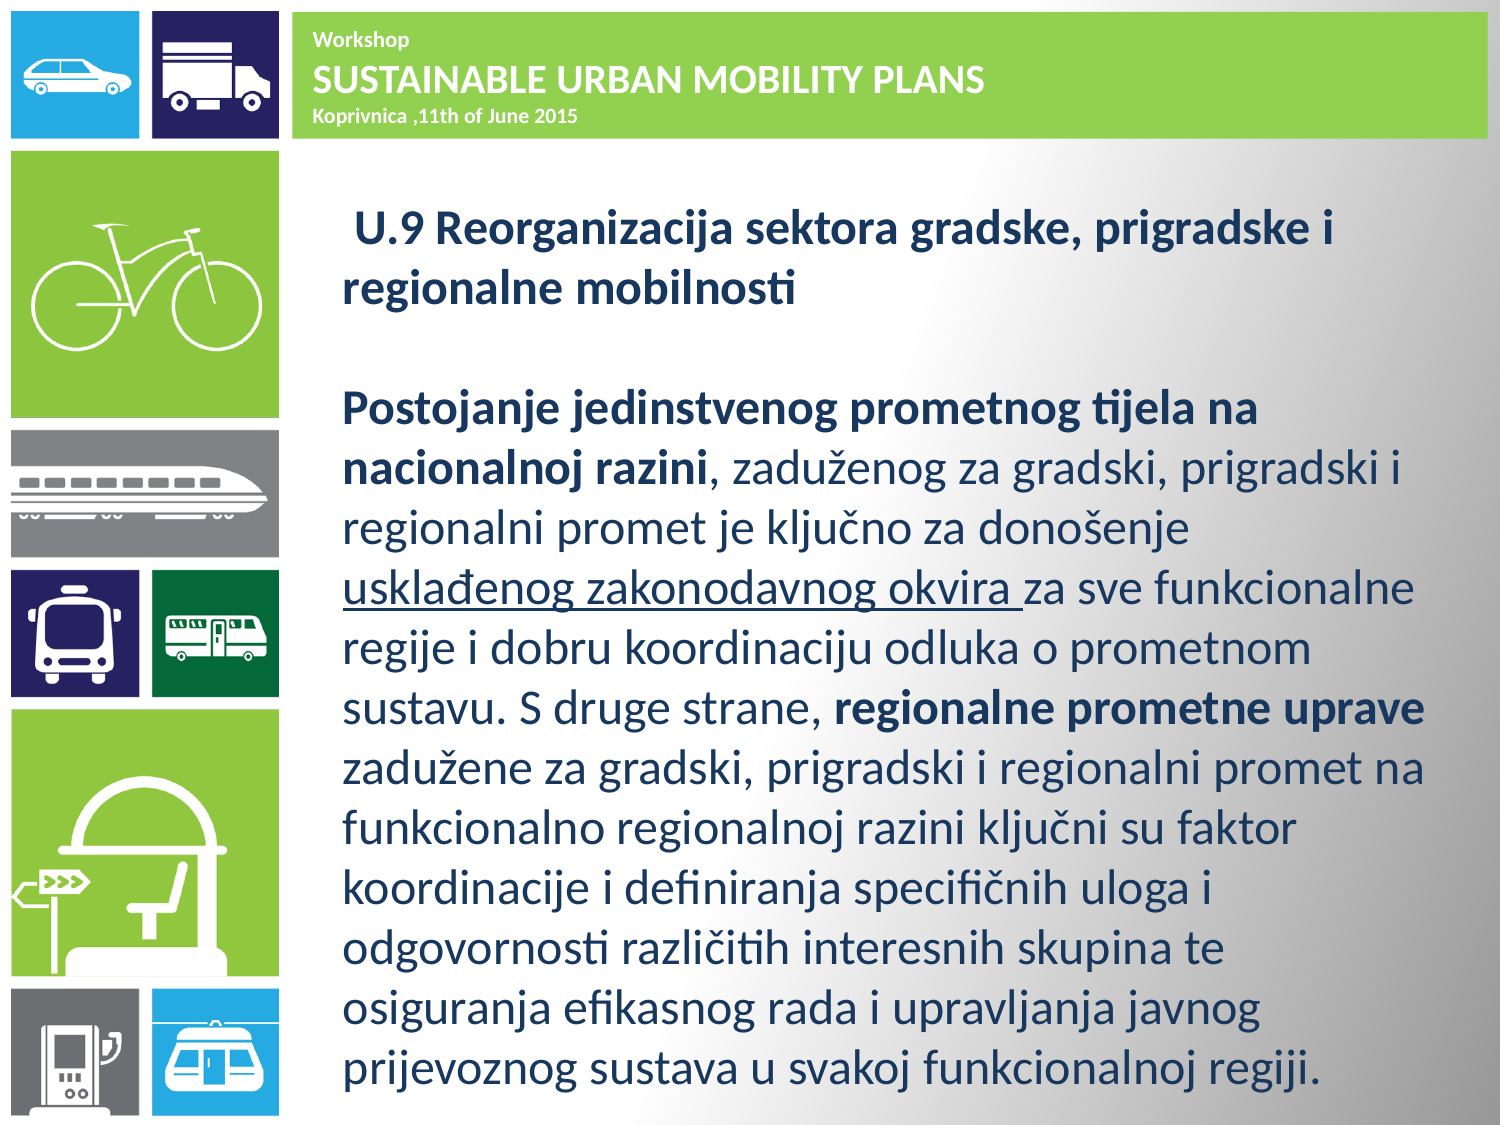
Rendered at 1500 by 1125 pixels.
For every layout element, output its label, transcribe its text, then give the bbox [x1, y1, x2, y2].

text_box Workshop SUSTAINABLE URBAN MOBILITY PLANS Koprivnica ,11th of June 2015 [297, 17, 1388, 136]
text_box [290, 10, 1490, 141]
text_box U.9 Reorganizacija sektora gradske, prigradske i regionalne mobilnosti Postojanje jedinstvenog prometnog tijela na nacionalnoj razini, zaduženog za gradski, prigradski i regionalni promet je ključno za donošenje usklađenog zakonodavnog okvira za sve funkcionalne regije i dobru koordinaciju odluka o prometnom sustavu. S druge strane, regionalne prometne uprave zadužene za gradski, prigradski i regionalni promet na funkcionalno regionalnoj razini ključni su faktor koordinacije i definiranja specifičnih uloga i odgovornosti različitih interesnih skupina te osiguranja efikasnog rada i upravljanja javnog prijevoznog sustava u svakoj funkcionalnoj regiji. [328, 187, 1447, 1103]
picture [11, 11, 279, 1117]
